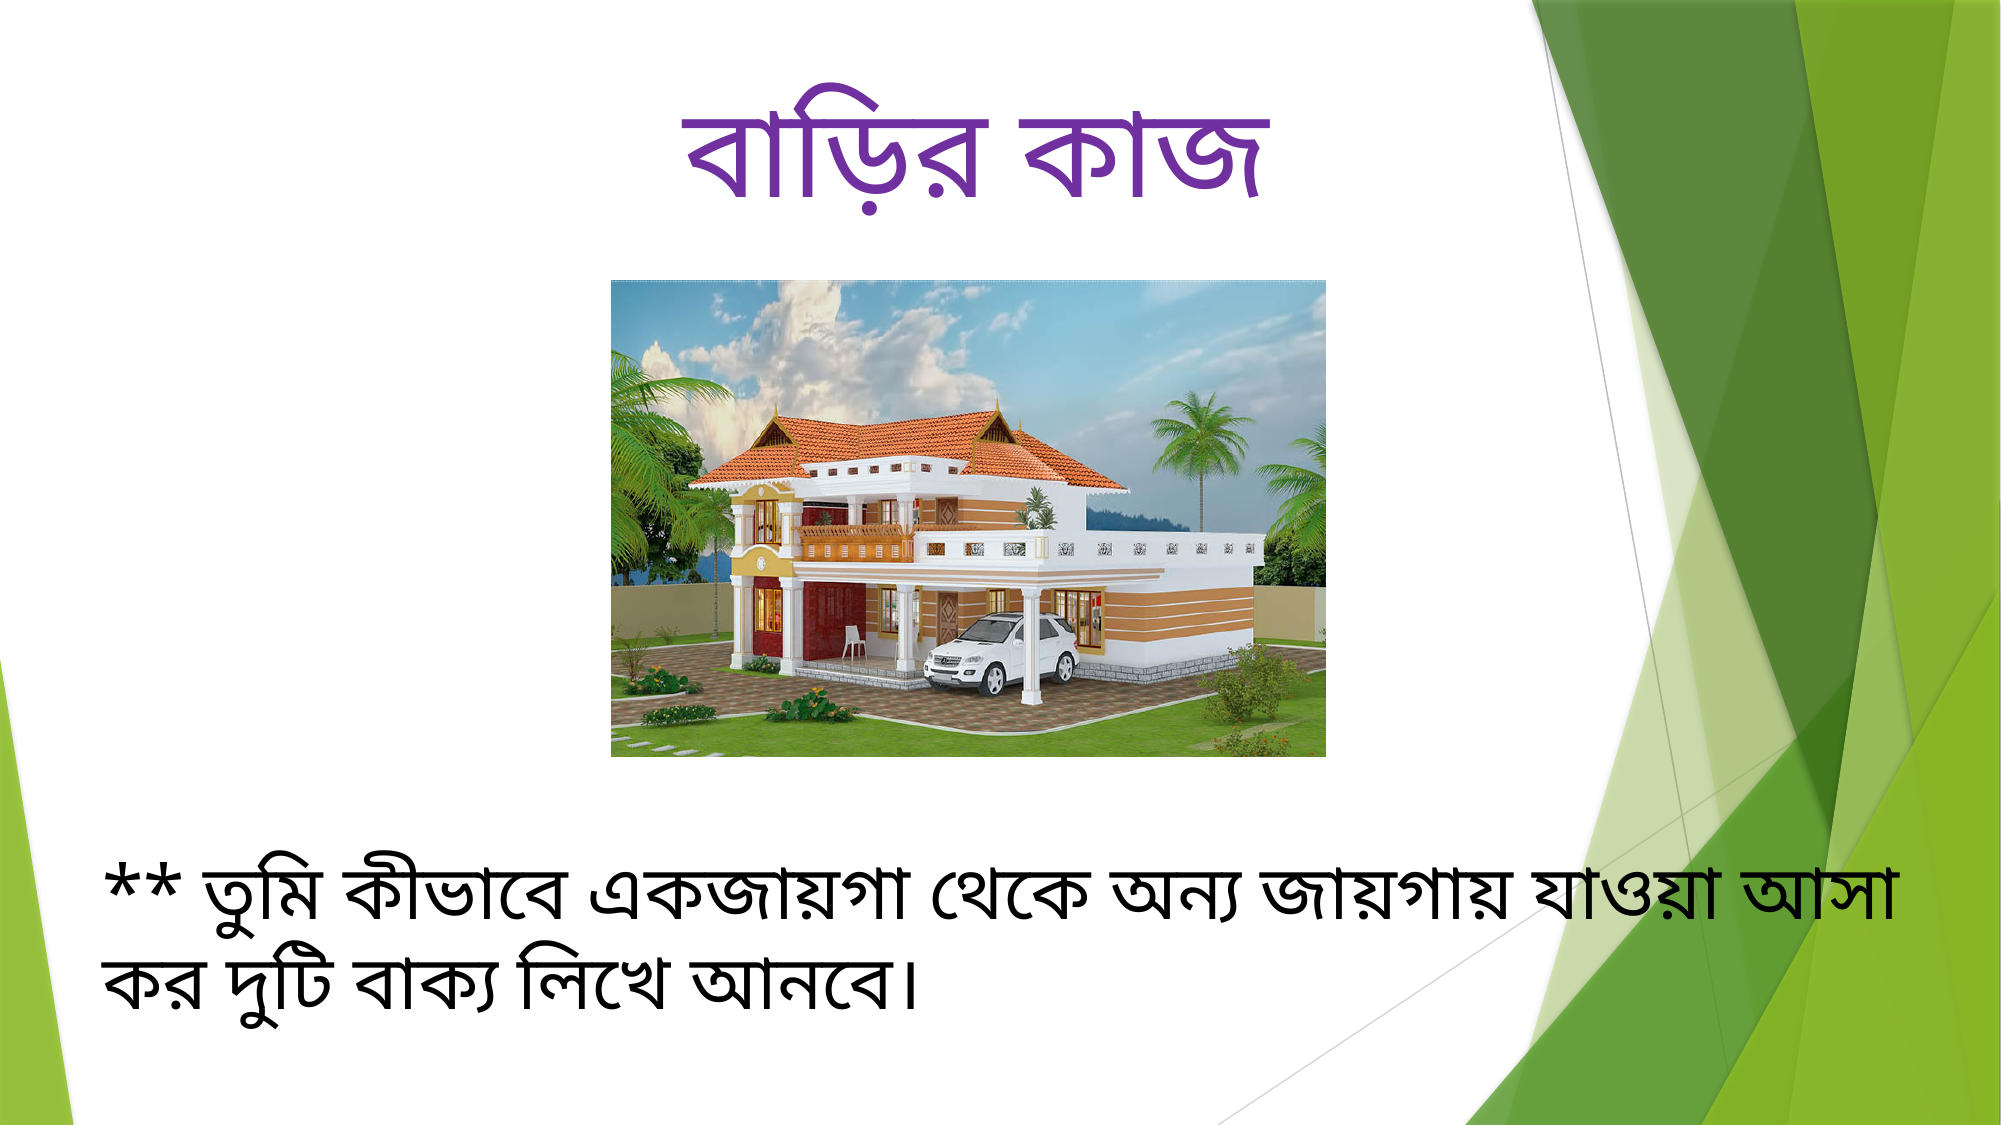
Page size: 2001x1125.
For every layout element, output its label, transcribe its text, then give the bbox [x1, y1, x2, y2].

text_box বাড়ির কাজ [381, 65, 1604, 231]
picture [610, 280, 1326, 758]
text_box ** তুমি কীভাবে একজায়গা থেকে অন্য জায়গায় যাওয়া আসা কর দুটি বাক্য লিখে আনবে। [87, 747, 1967, 1032]
